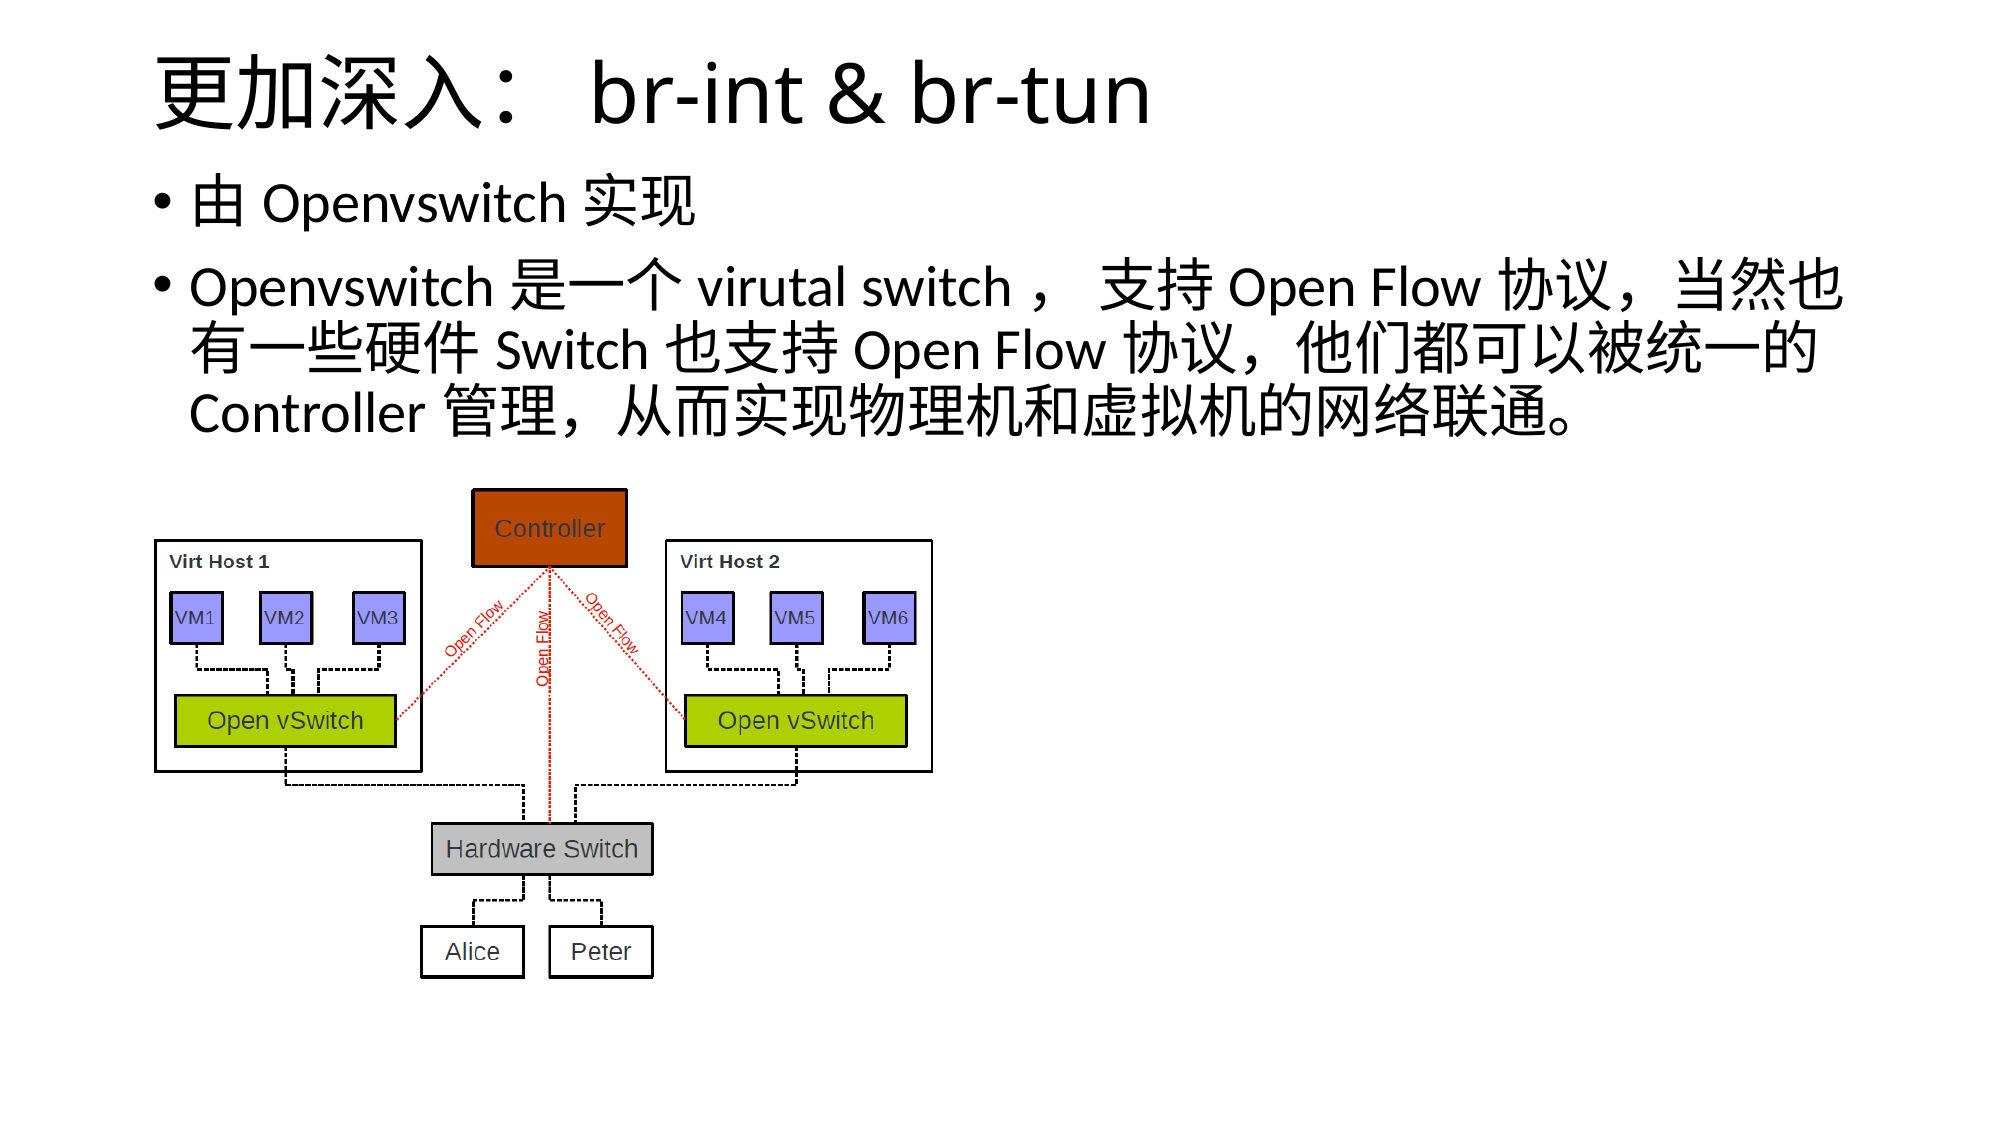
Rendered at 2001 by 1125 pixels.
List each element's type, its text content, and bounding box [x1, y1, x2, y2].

list 由Openvswitch实现 Openvswitch是一个virutal switch， 支持Open Flow协议，当然也有一些硬件Switch也支持Open Flow协议，他们都可以被统一的Controller管理，从而实现物理机和虚拟机的网络联通。 [137, 164, 1863, 1014]
picture [137, 477, 946, 989]
title 更加深入：br-int & br-tun [137, 59, 1863, 133]
